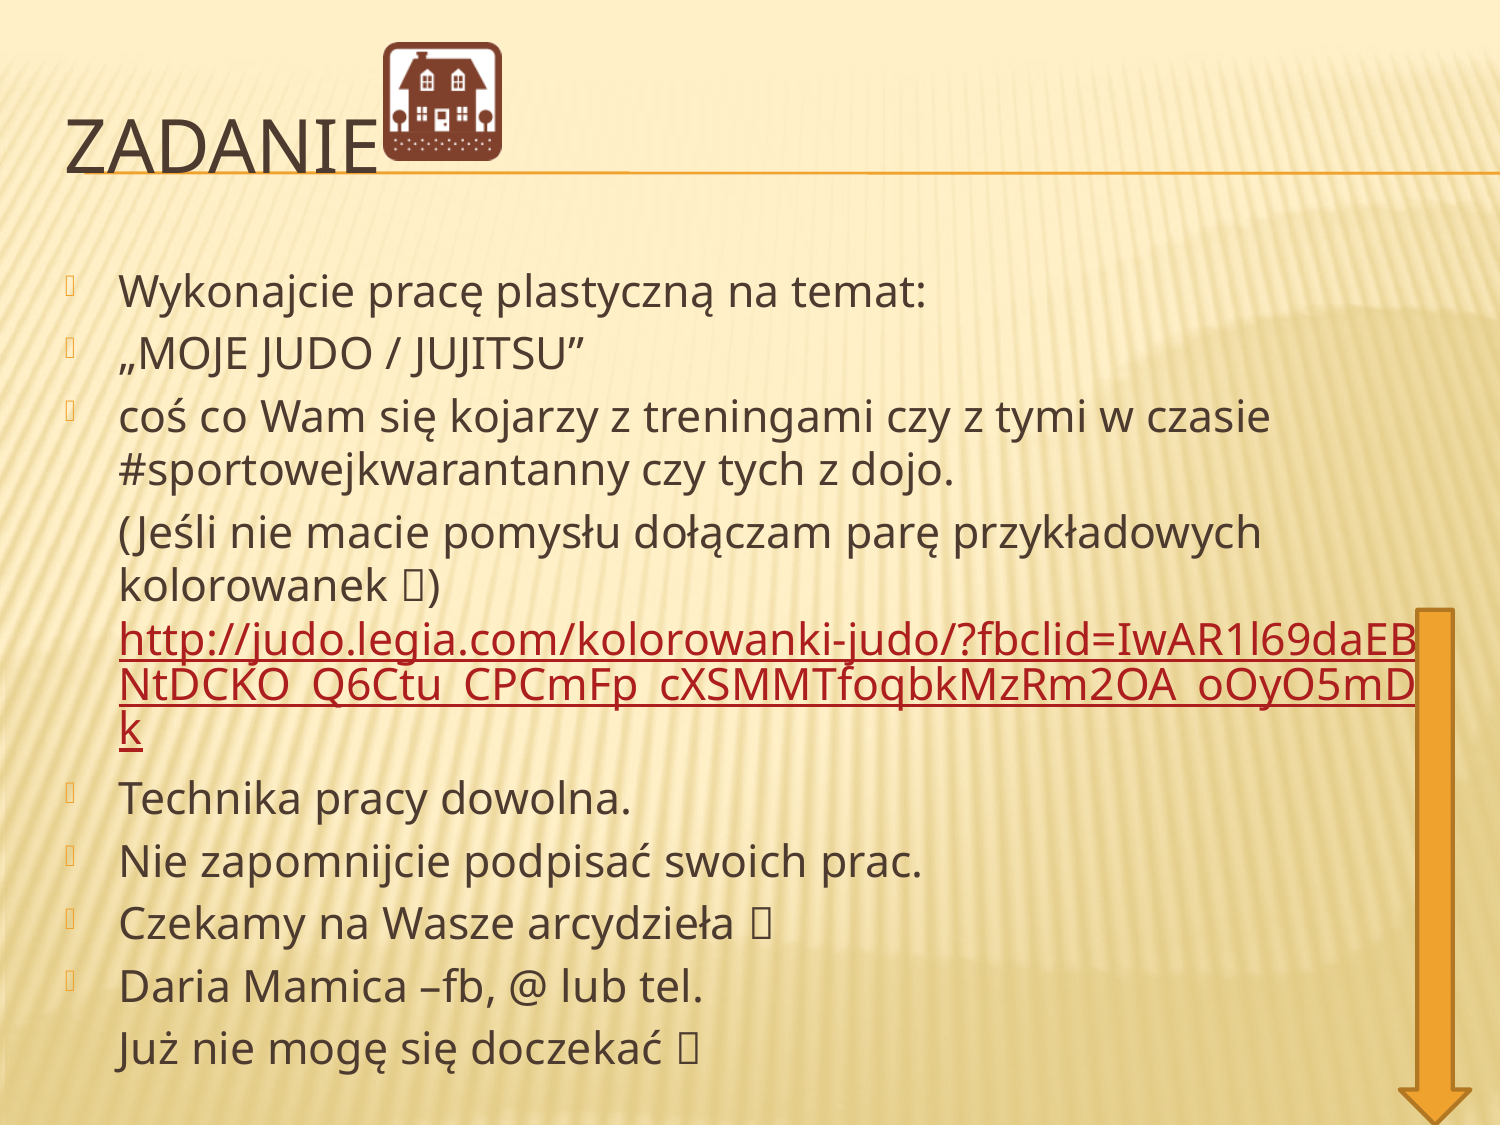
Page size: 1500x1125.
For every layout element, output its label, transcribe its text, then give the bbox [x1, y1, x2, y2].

text_box [1397, 607, 1473, 1125]
list Wykonajcie pracę plastyczną na temat: „MOJE JUDO / JUJITSU” coś co Wam się kojarzy z treningami czy z tymi w czasie #sportowejkwarantanny czy tych z dojo. (Jeśli nie macie pomysłu dołączam parę przykładowych kolorowanek ) http://judo.legia.com/kolorowanki-judo/?fbclid=IwAR1l69daEB2NtDCKO_Q6Ctu_CPCmFp_cXSMMTfoqbkMzRm2OA_oOyO5mDdk Technika pracy dowolna. Nie zapomnijcie podpisać swoich prac. Czekamy na Wasze arcydzieła  Daria Mamica –fb, @ lub tel. Już nie mogę się doczekać  [50, 254, 1475, 998]
picture [383, 42, 502, 162]
title zadanie [50, 75, 1475, 213]
